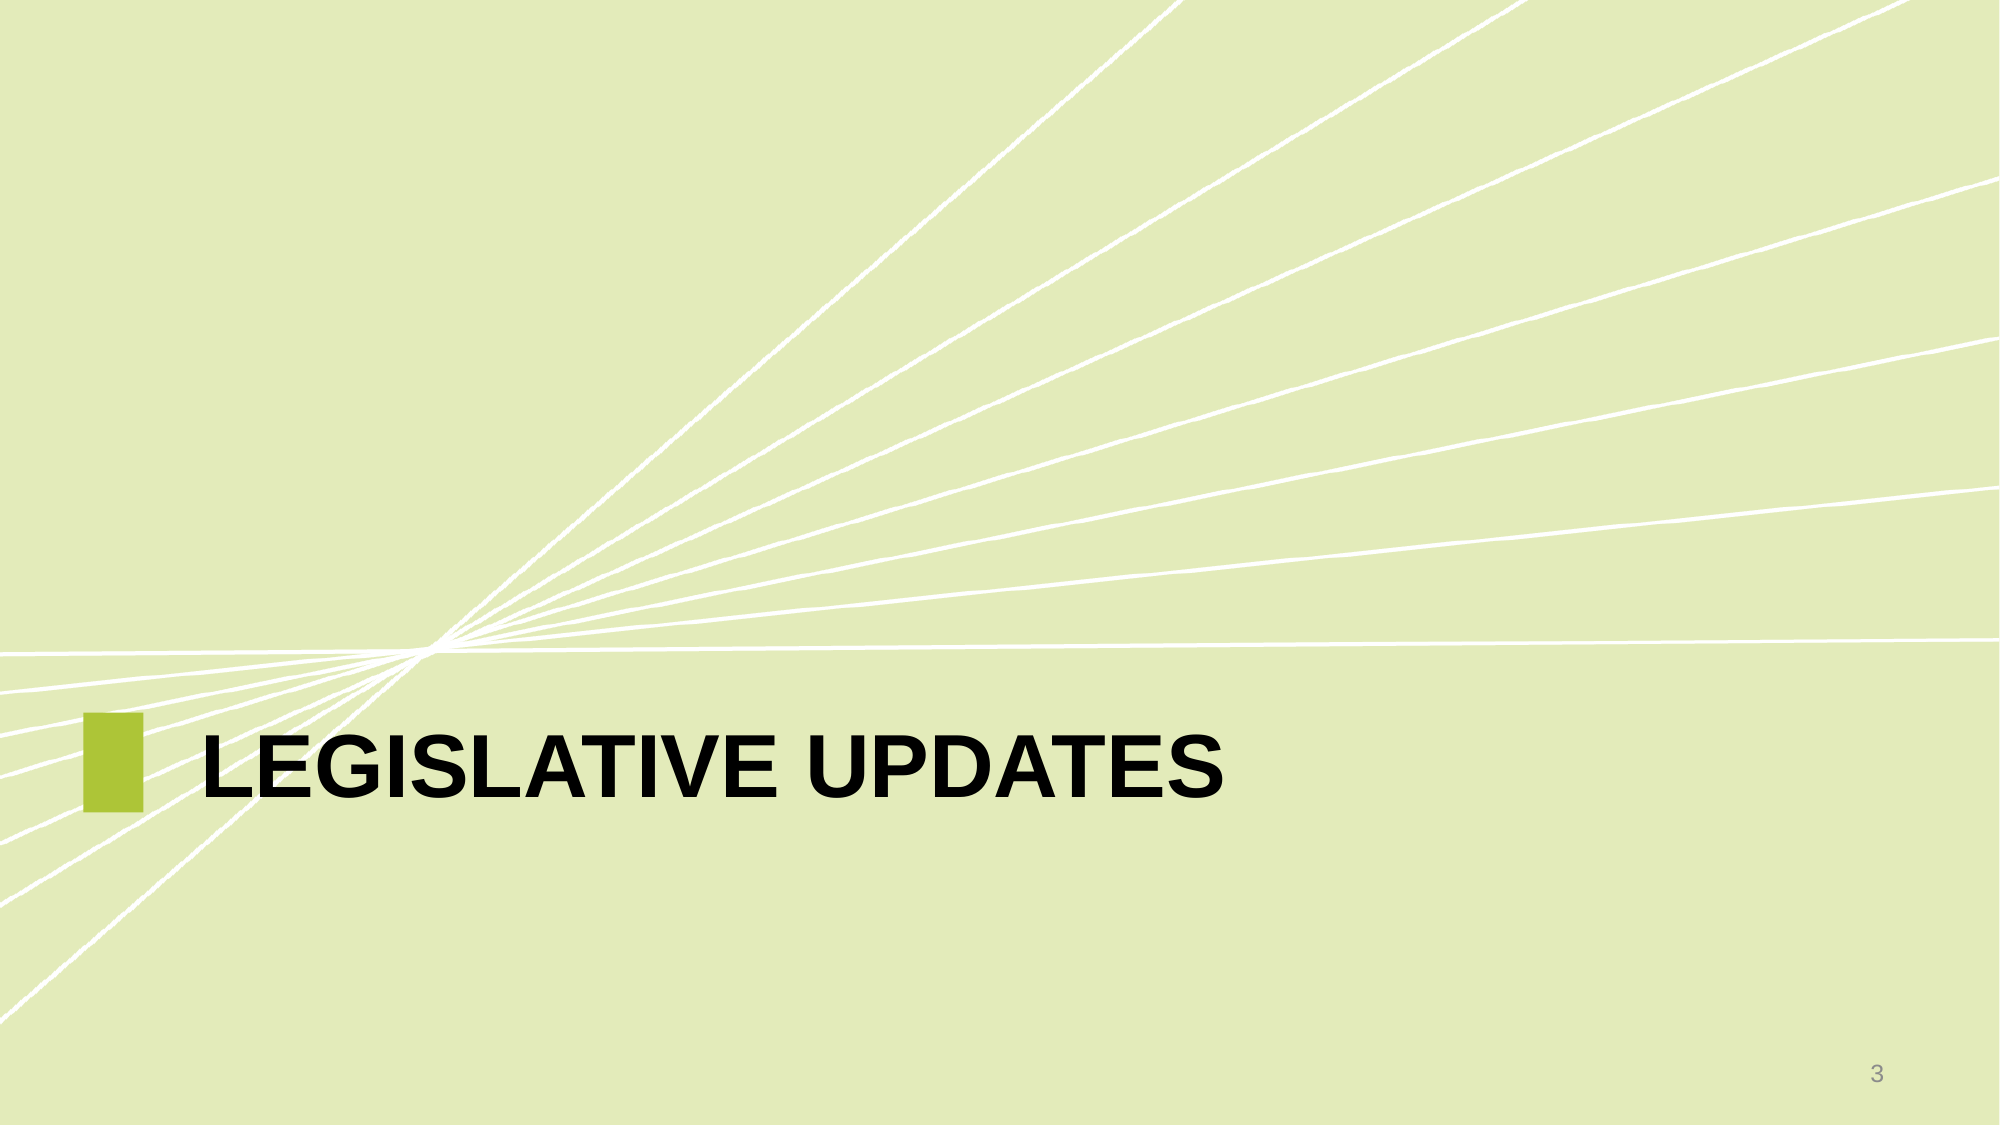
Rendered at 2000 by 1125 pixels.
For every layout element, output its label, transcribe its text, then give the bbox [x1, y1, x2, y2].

slide_number 3 [1433, 1042, 1900, 1103]
title Legislative Updates [149, 699, 1900, 925]
picture [0, 0, 2000, 1125]
